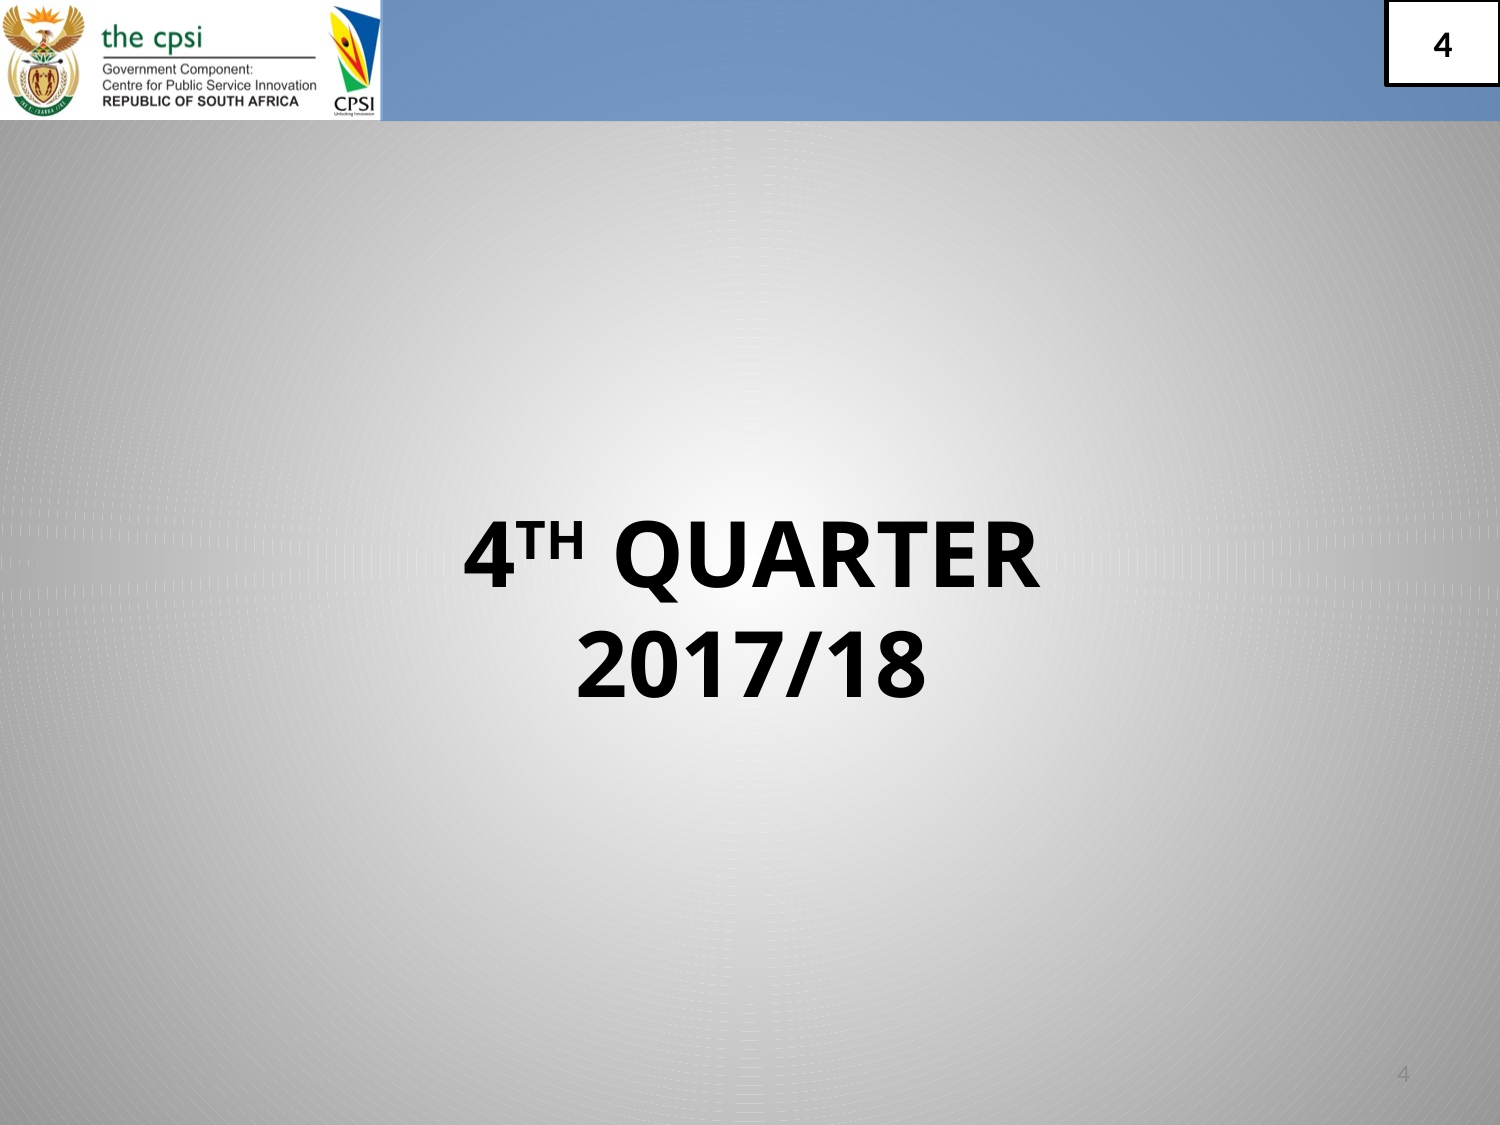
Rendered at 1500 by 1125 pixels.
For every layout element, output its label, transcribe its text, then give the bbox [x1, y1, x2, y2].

title [380, 0, 1500, 122]
slide_number 4 [1074, 1042, 1425, 1103]
list 4TH QUARTER 2017/18 [48, 187, 1457, 1125]
picture [0, 0, 380, 120]
text_box 4 [1384, 0, 1500, 87]
